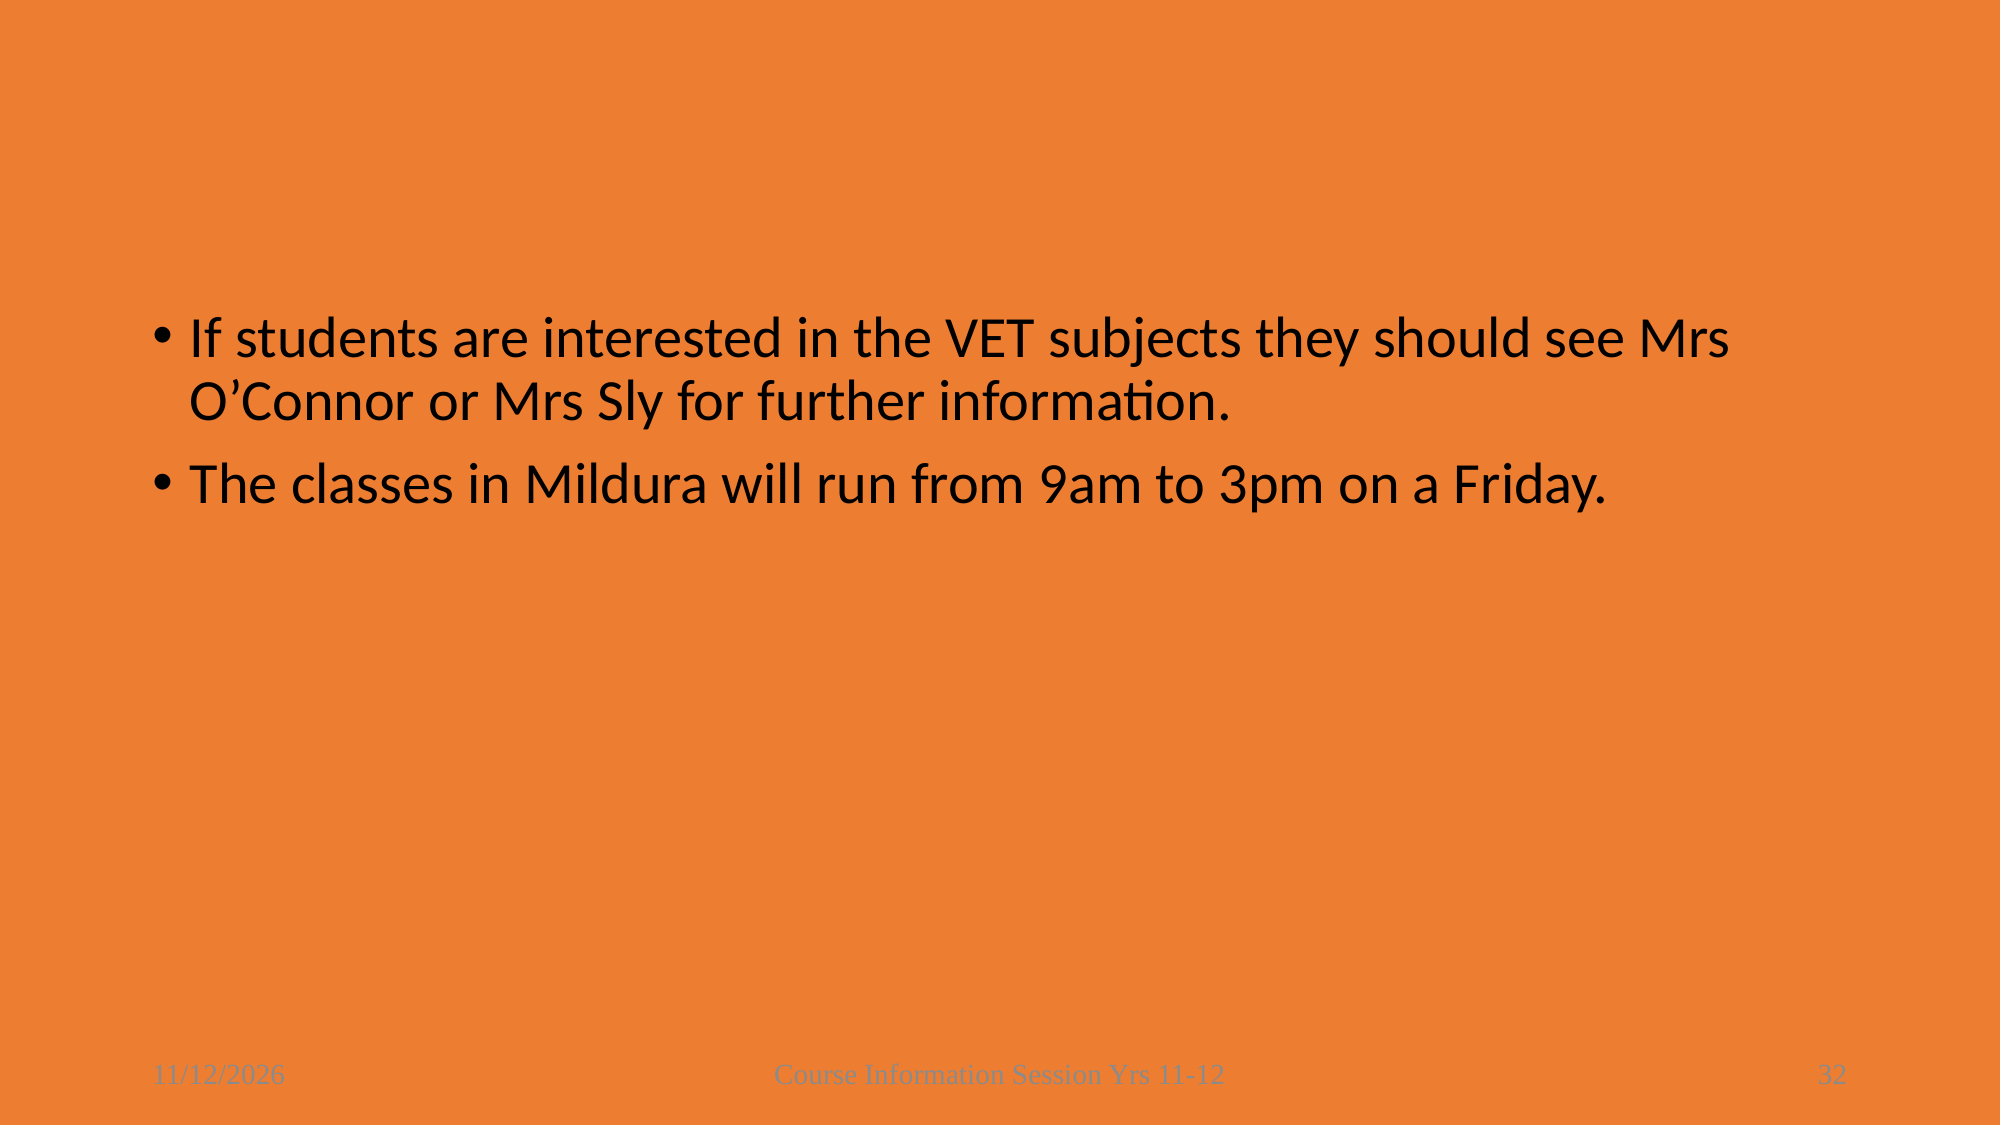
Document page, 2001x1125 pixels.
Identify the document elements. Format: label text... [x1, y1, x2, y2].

list If students are interested in the VET subjects they should see Mrs O’Connor or Mrs Sly for further information. The classes in Mildura will run from 9am to 3pm on a Friday. [137, 299, 1863, 1014]
footer Course Information Session Yrs 11-12 [662, 1042, 1338, 1103]
slide_number 32 [1412, 1042, 1863, 1103]
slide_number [137, 1042, 588, 1103]
